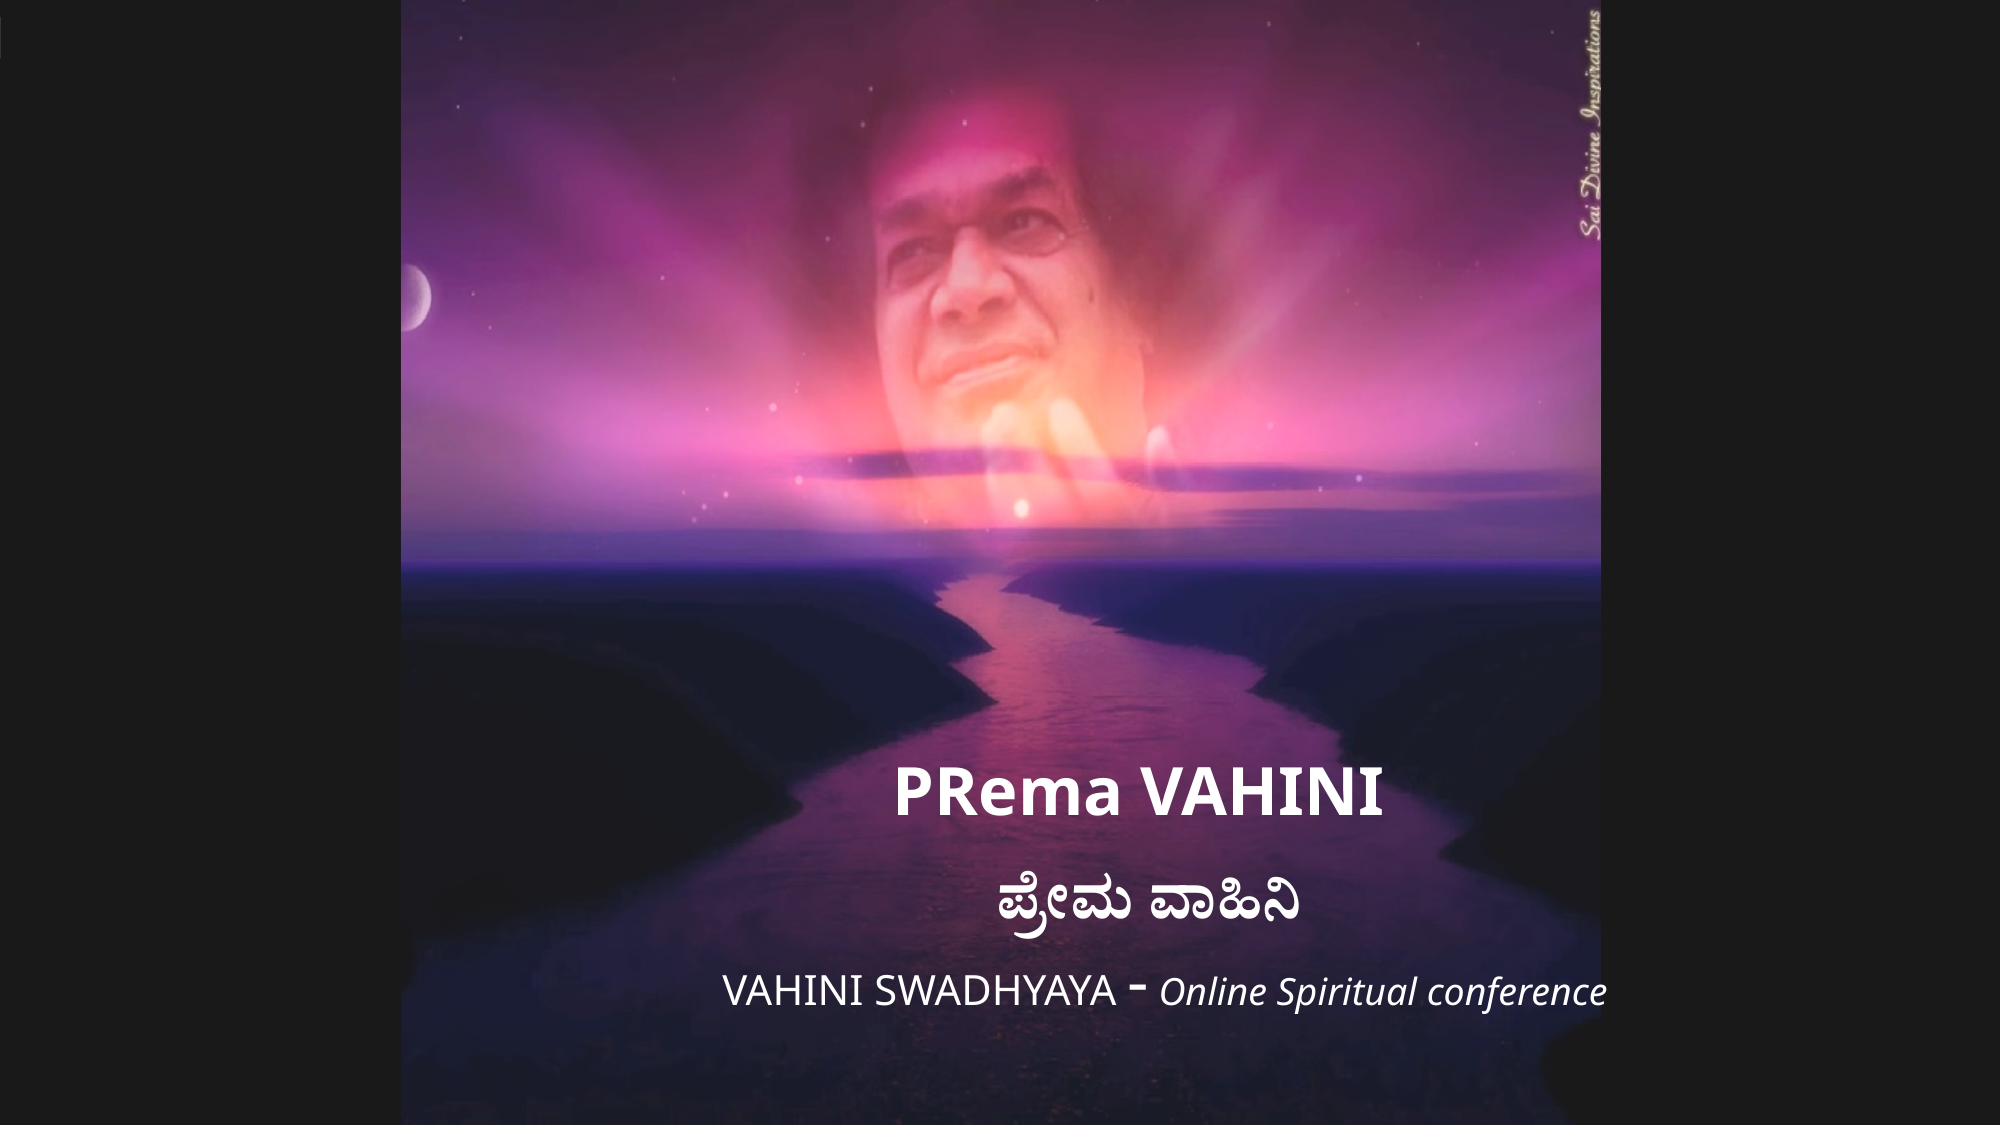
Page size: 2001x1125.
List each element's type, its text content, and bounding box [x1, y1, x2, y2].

text_box VAHINI SWADHYAYA - Online Spiritual conference [707, 947, 1730, 1028]
text_box PRema VAHINI [877, 750, 1479, 845]
text_box ಪ್ರೇಮ ವಾಹಿನಿ [926, 852, 1378, 938]
